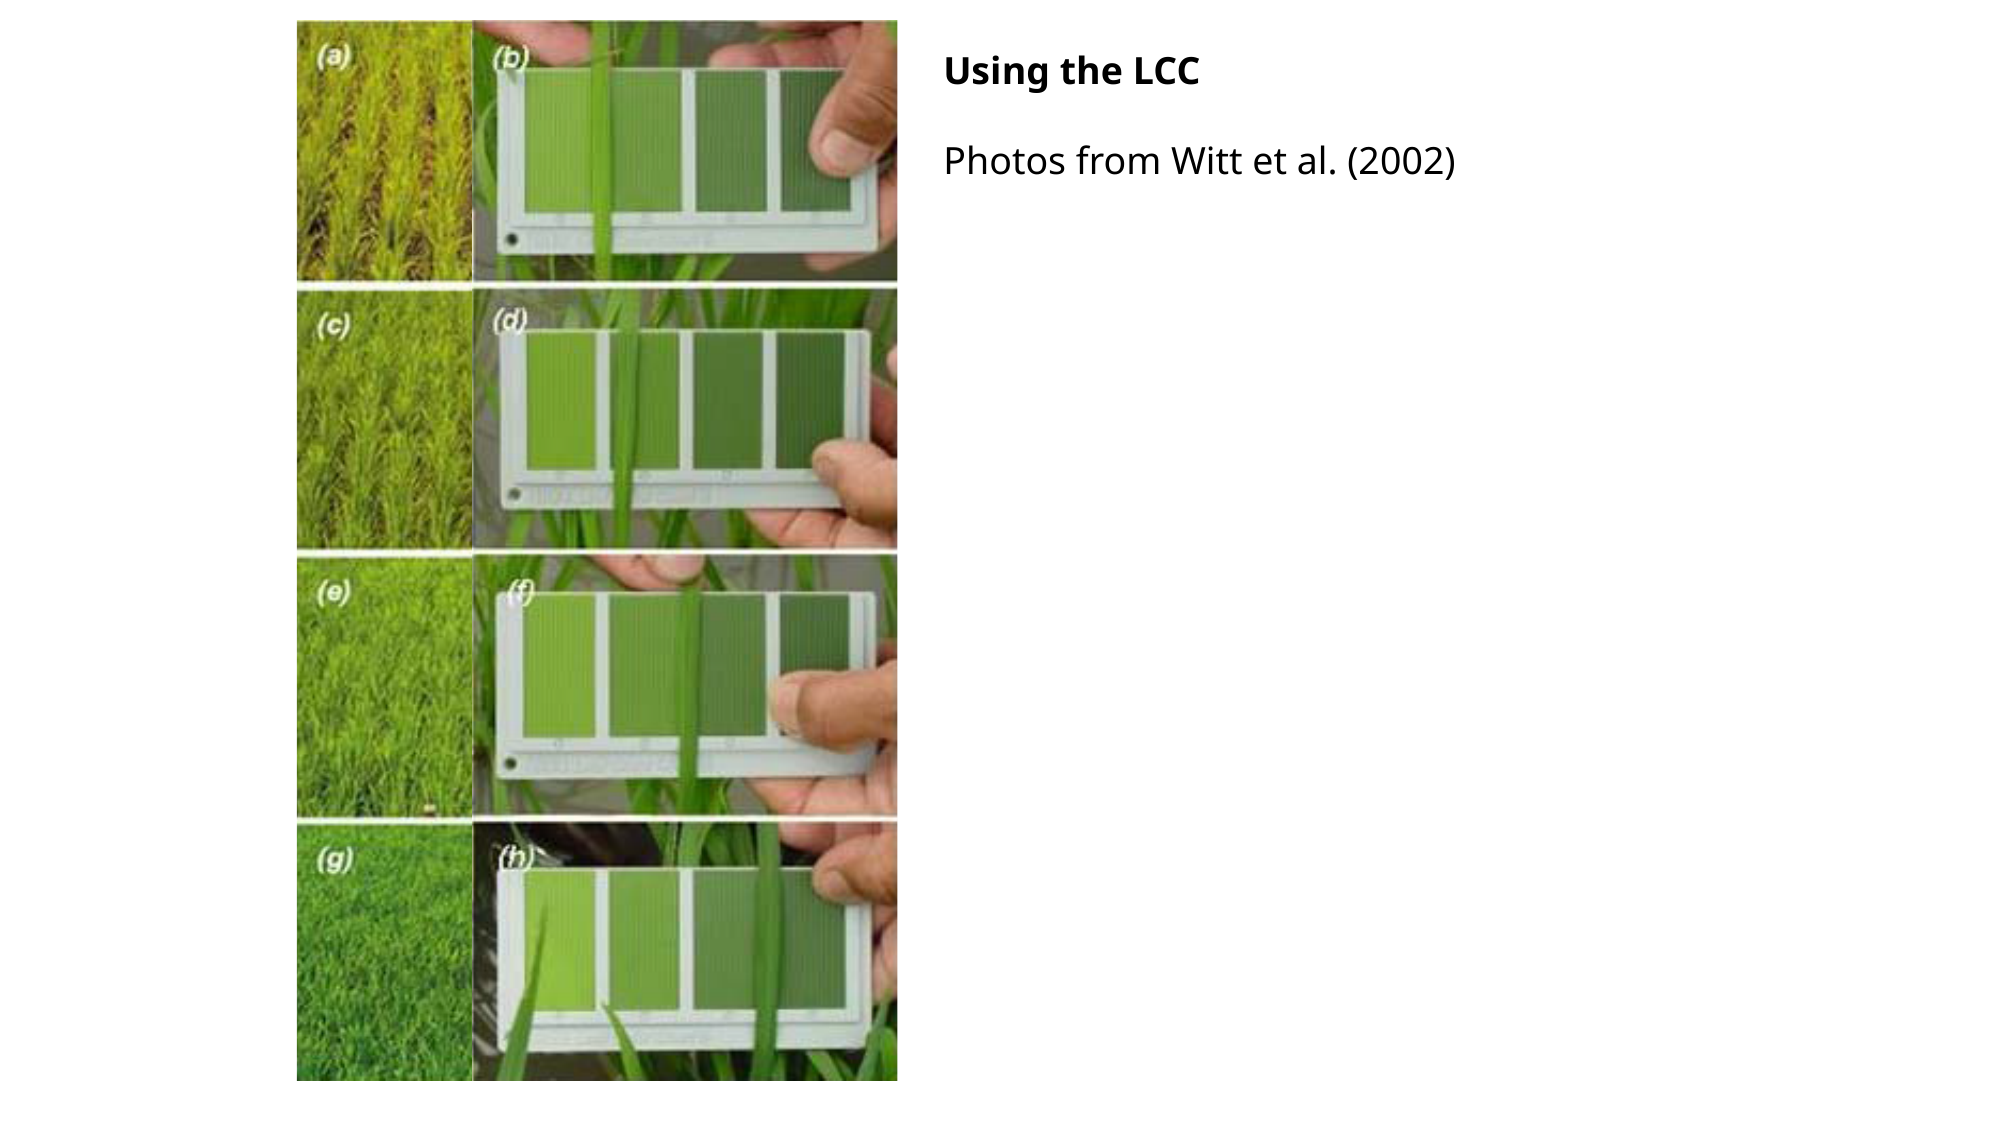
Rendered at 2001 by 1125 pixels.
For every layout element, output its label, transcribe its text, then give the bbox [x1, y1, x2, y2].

text_box Using the LCC Photos from Witt et al. (2002) [928, 39, 1929, 190]
picture [296, 20, 898, 1081]
